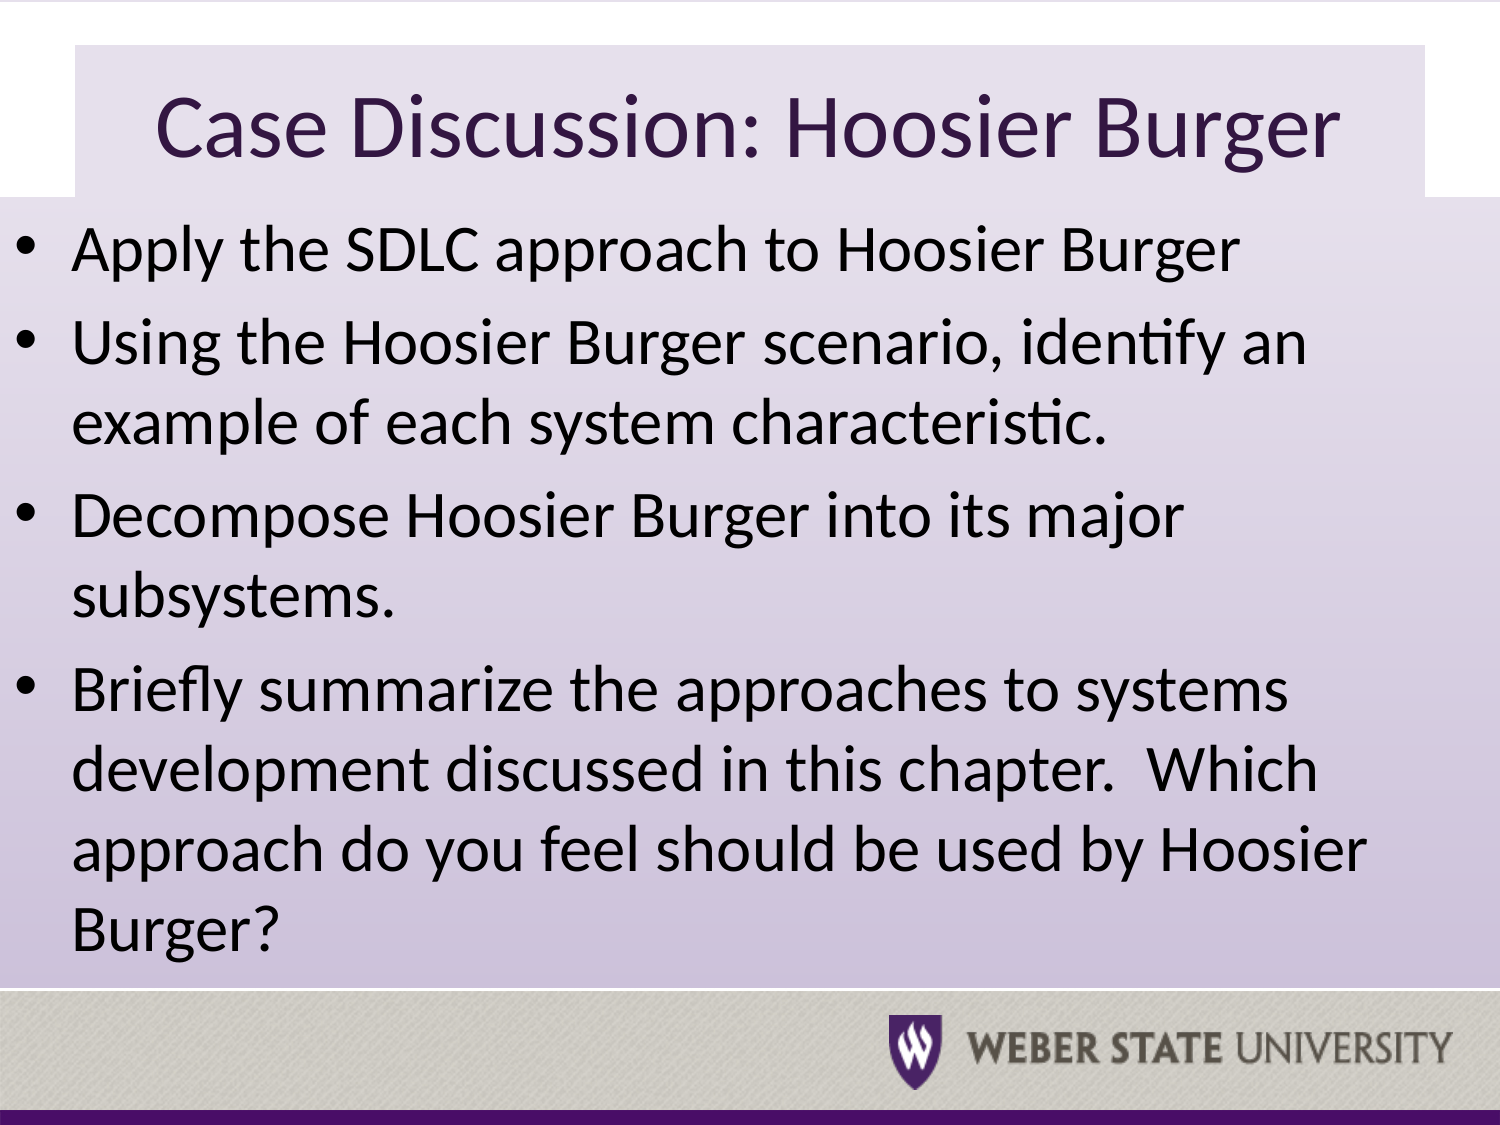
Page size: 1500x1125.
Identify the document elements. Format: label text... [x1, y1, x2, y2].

picture [0, 2, 1500, 197]
list Apply the SDLC approach to Hoosier Burger Using the Hoosier Burger scenario, identify an example of each system characteristic. Decompose Hoosier Burger into its major subsystems. Briefly summarize the approaches to systems development discussed in this chapter. Which approach do you feel should be used by Hoosier Burger? [0, 197, 1500, 988]
picture [0, 988, 1500, 1125]
title Case Discussion: Hoosier Burger [75, 45, 1425, 197]
